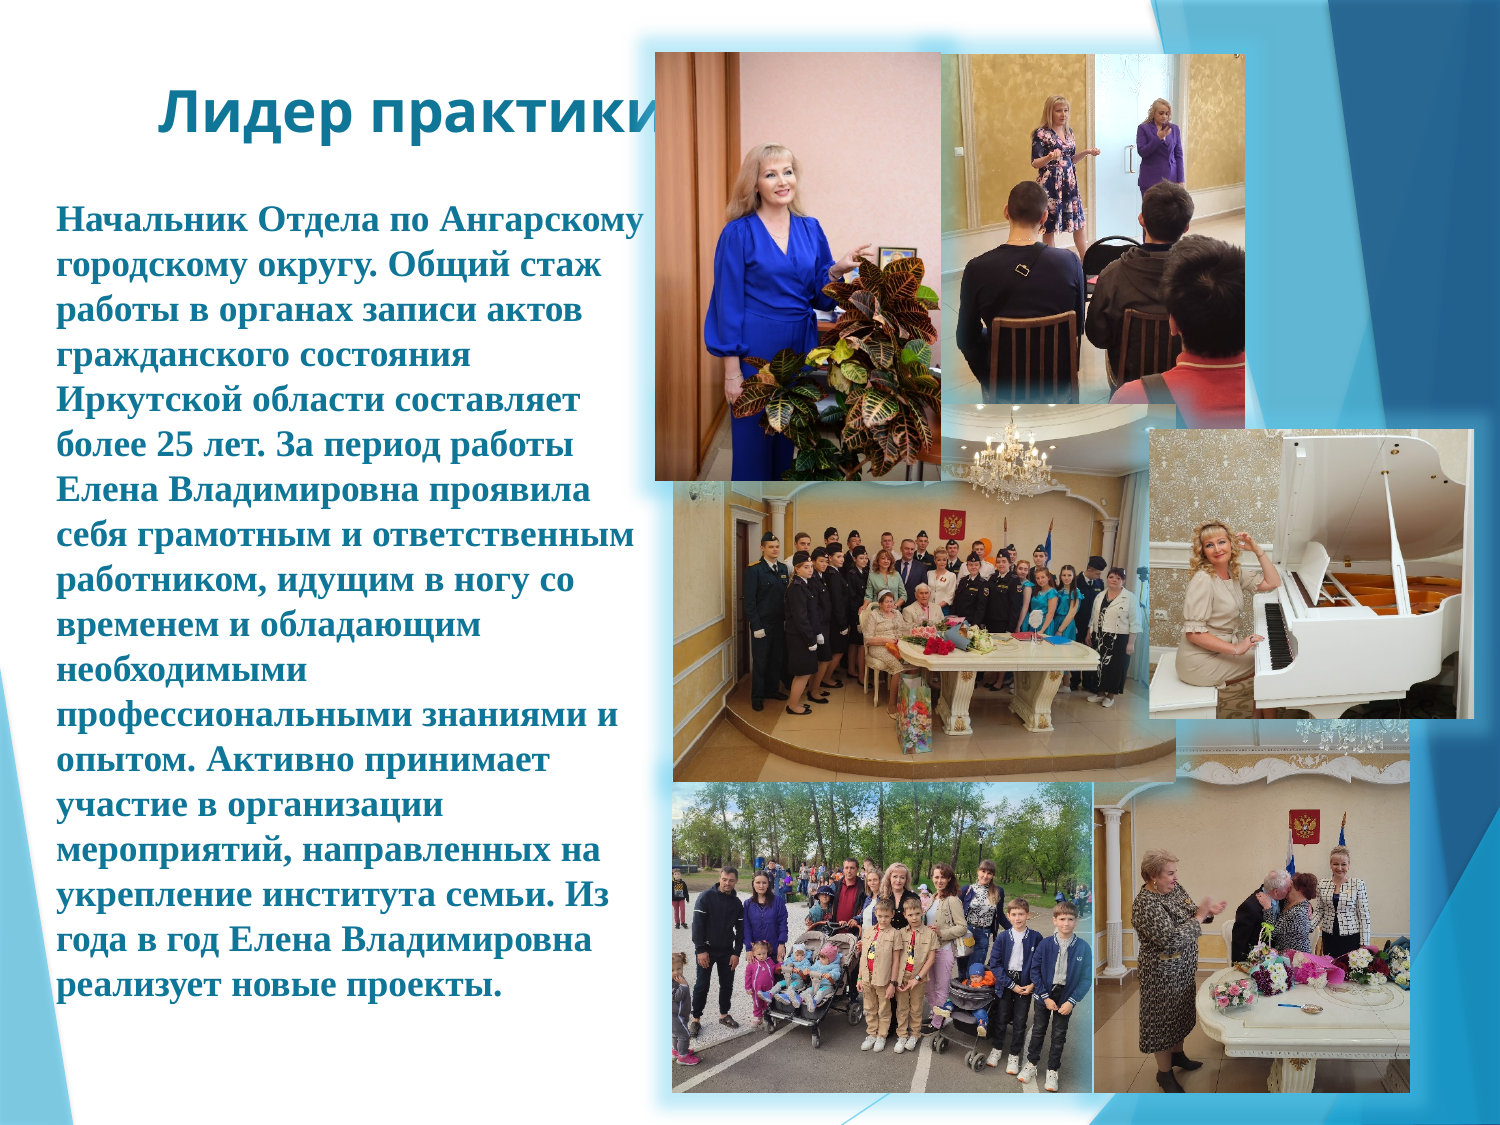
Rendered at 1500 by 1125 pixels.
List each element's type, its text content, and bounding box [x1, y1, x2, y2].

text_box Начальник Отдела по Ангарскому городскому округу. Общий стаж работы в органах записи актов гражданского состояния Иркутской области составляет более 25 лет. За период работы Елена Владимировна проявила себя грамотным и ответственным работником, идущим в ногу со временем и обладающим необходимыми профессиональными знаниями и опытом. Активно принимает участие в организации мероприятий, направленных на укрепление института семьи. Из года в год Елена Владимировна реализует новые проекты. [41, 187, 653, 1012]
picture [654, 52, 1475, 1093]
title Лидер практики [143, 66, 635, 179]
title Лидер практики [1266, 66, 1272, 179]
